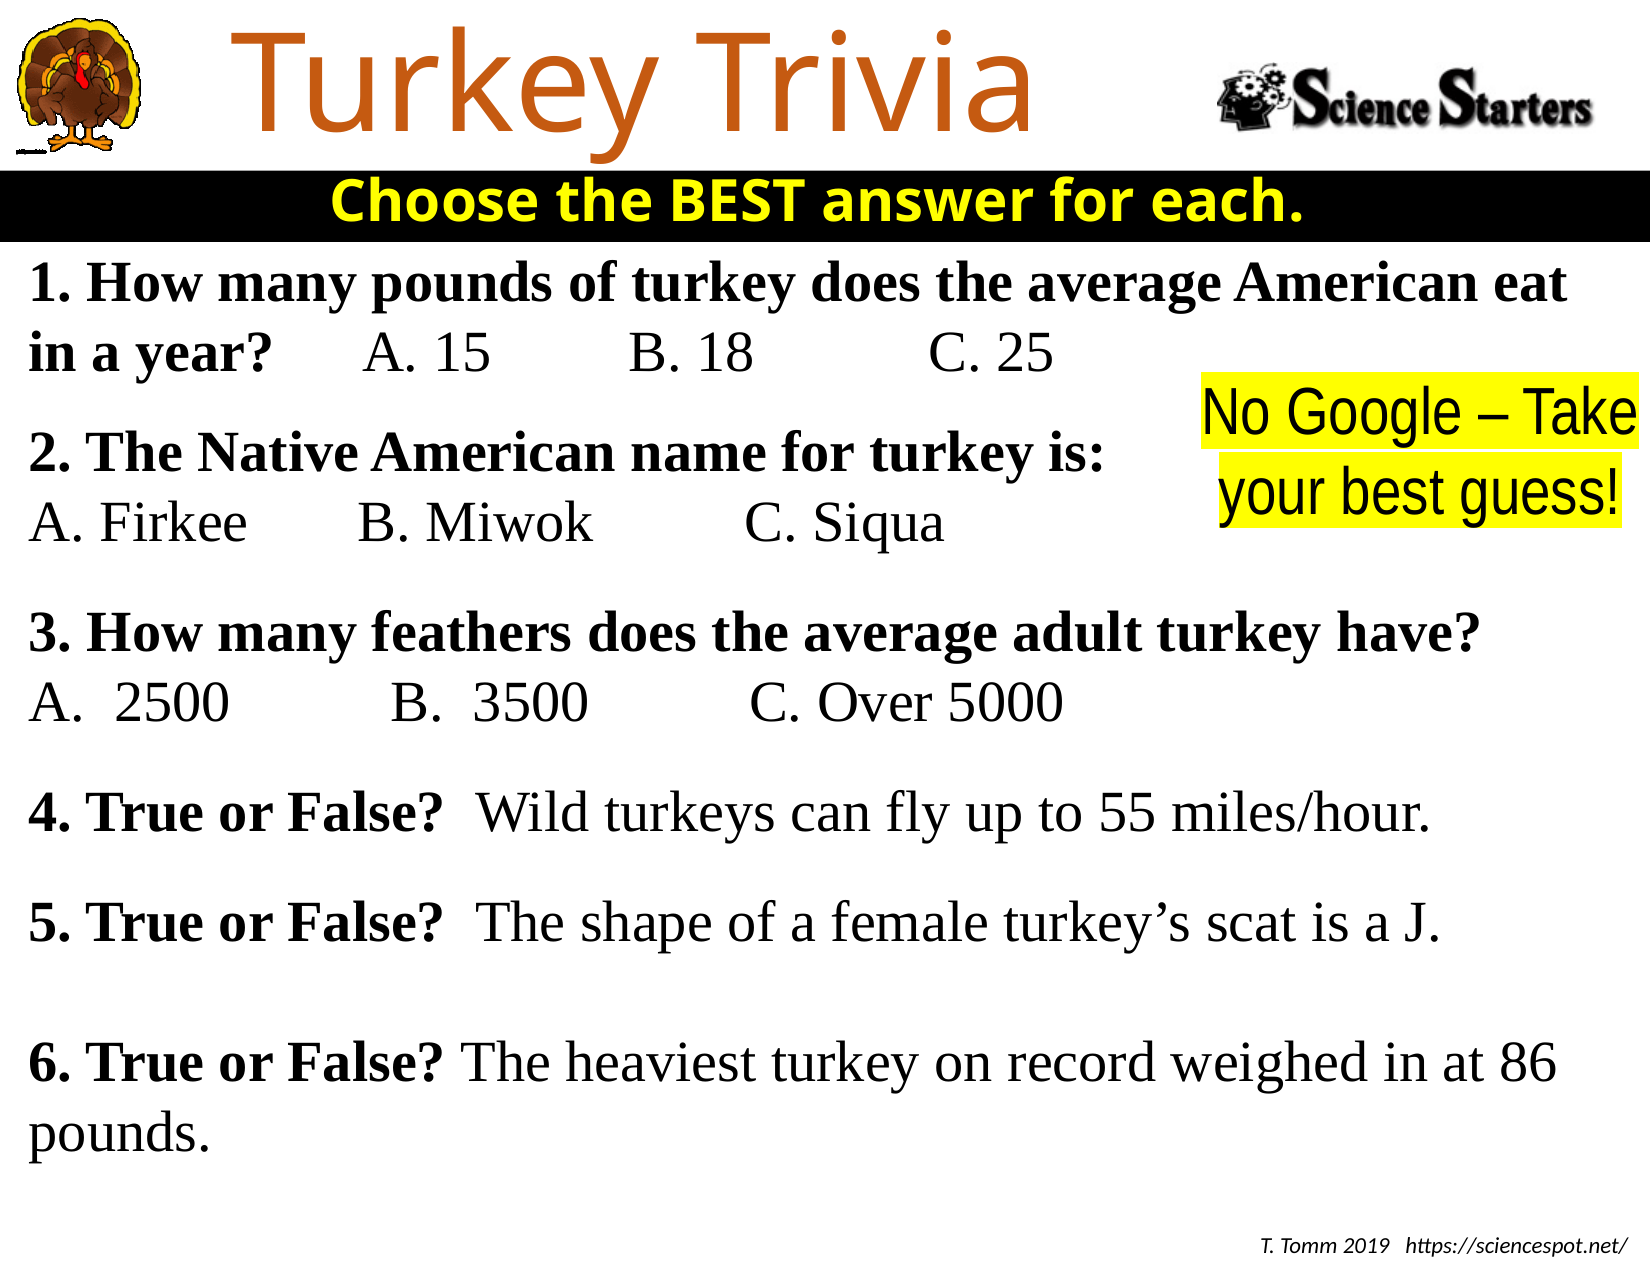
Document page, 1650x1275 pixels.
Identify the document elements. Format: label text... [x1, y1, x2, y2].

text_box No Google – Take your best guess! [1186, 360, 1650, 535]
title Choose the BEST answer for each. [0, 170, 1650, 242]
subtitle 1. How many pounds of turkey does the average American eat in a year? A. 15 B. 18 C. 25 2. The Native American name for turkey is: A. Firkee B. Miwok C. Siqua 3. How many feathers does the average adult turkey have? A. 2500 B. 3500 C. Over 5000 4. True or False? Wild turkeys can fly up to 55 miles/hour. 5. True or False? The shape of a female turkey’s scat is a J. 6. True or False? The heaviest turkey on record weighed in at 86 pounds. [13, 235, 1637, 1223]
picture [13, 9, 148, 155]
picture [1216, 62, 1596, 134]
text_box Turkey Trivia [61, 24, 1209, 169]
text_box T. Tomm 2019 https://sciencespot.net/ [1088, 1222, 1644, 1266]
